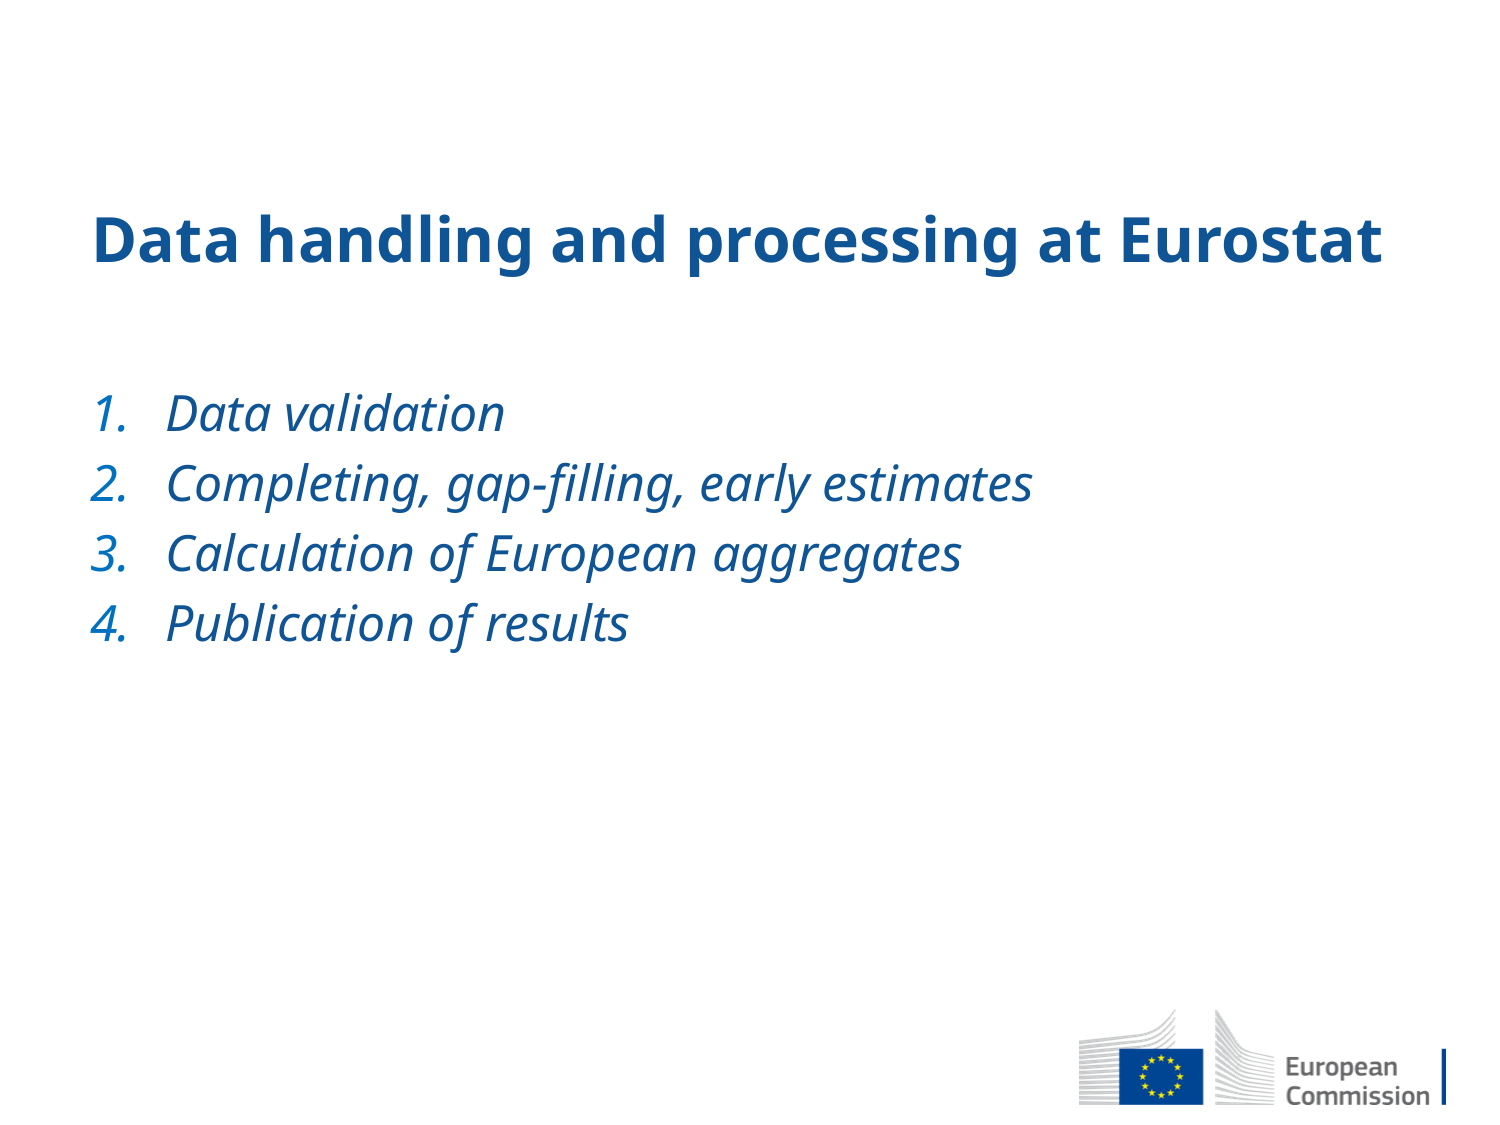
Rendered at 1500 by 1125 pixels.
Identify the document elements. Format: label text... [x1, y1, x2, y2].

picture [1078, 1008, 1447, 1106]
title Data handling and processing at Eurostat [76, 160, 1427, 315]
list Data validation Completing, gap-filling, early estimates Calculation of European aggregates Publication of results [75, 373, 1425, 970]
